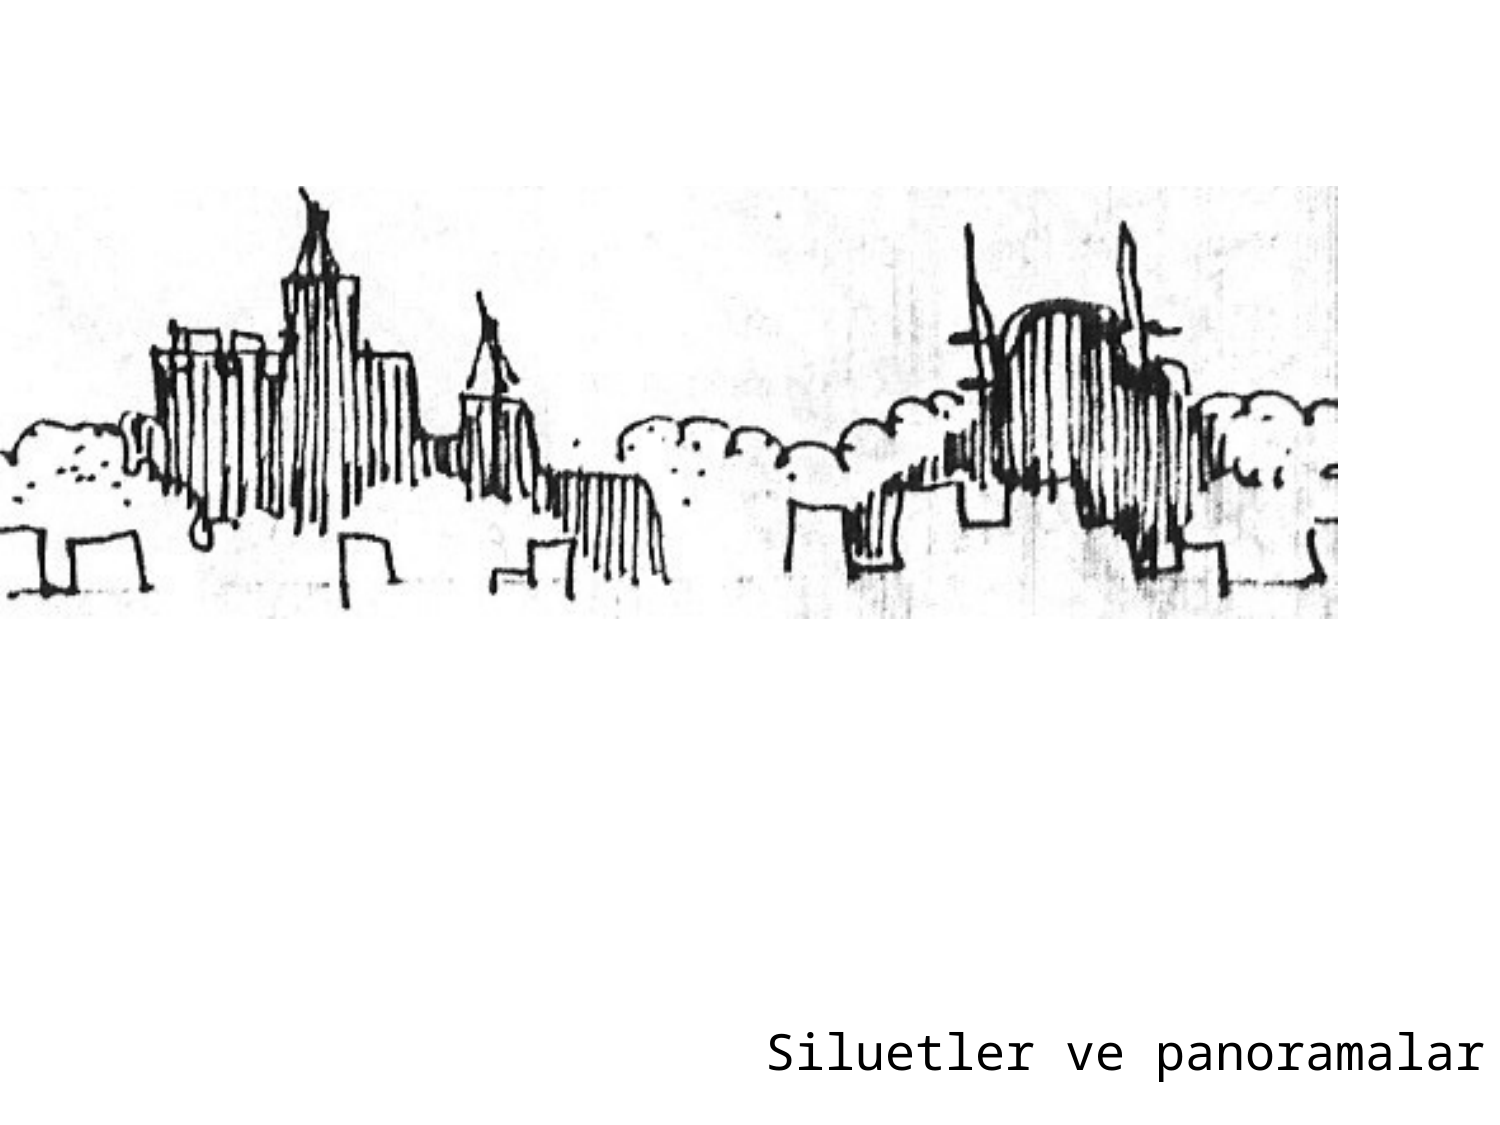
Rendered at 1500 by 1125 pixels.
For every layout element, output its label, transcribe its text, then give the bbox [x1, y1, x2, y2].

picture [0, 186, 1338, 619]
text_box Siluetler ve panoramalar [45, 1020, 1500, 1085]
